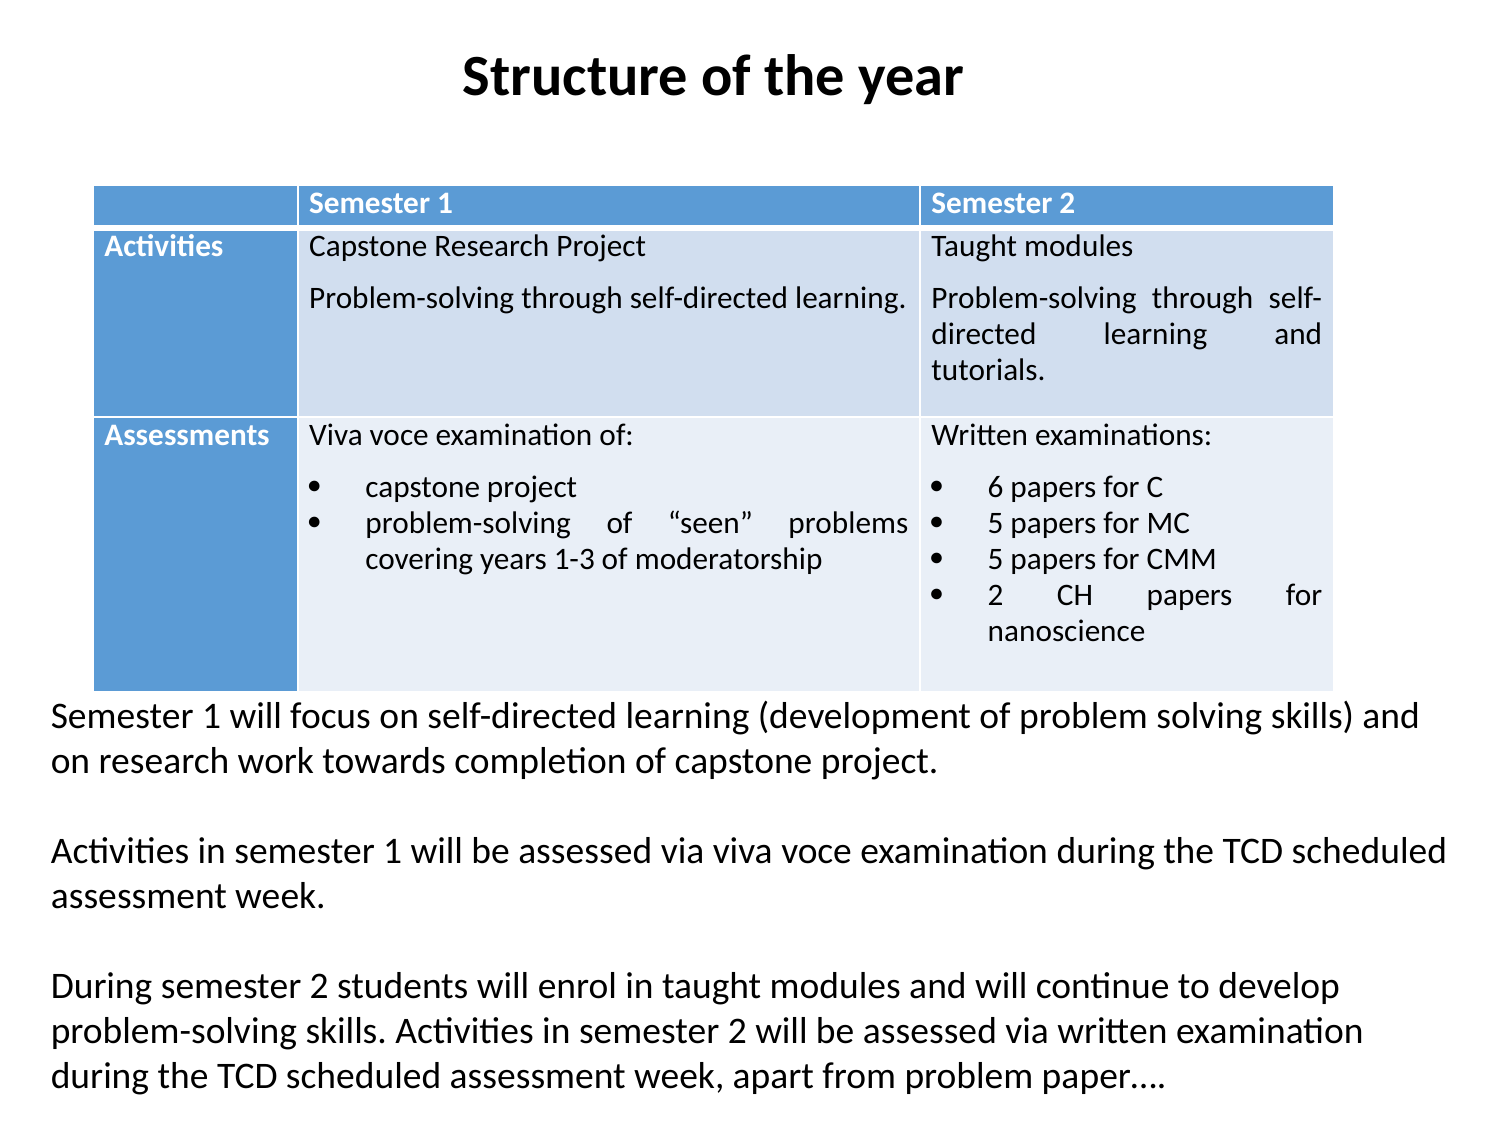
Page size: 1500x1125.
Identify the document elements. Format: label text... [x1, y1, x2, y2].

text_box Semester 1 will focus on self-directed learning (development of problem solving skills) and on research work towards completion of capstone project. Activities in semester 1 will be assessed via viva voce examination during the TCD scheduled assessment week. During semester 2 students will enrol in taught modules and will continue to develop problem-solving skills. Activities in semester 2 will be assessed via written examination during the TCD scheduled assessment week, apart from problem paper…. [36, 683, 1478, 1104]
table_header [94, 186, 297, 225]
table_cell Viva voce examination of: capstone project problem-solving of “seen” problems covering years 1-3 of moderatorship [299, 418, 919, 691]
table_cell Written examinations: 6 papers for C 5 papers for MC 5 papers for CMM 2 CH papers for nanoscience [921, 418, 1333, 691]
text_box Structure of the year [448, 29, 979, 115]
table_header Semester 1 [299, 186, 919, 225]
table_cell Activities [94, 231, 297, 416]
table_header Semester 2 [921, 186, 1333, 225]
table_cell Capstone Research Project Problem-solving through self-directed learning. [299, 231, 919, 416]
table_cell Assessments [94, 418, 297, 691]
table_cell Taught modules Problem-solving through self-directed learning and tutorials. [921, 231, 1333, 416]
